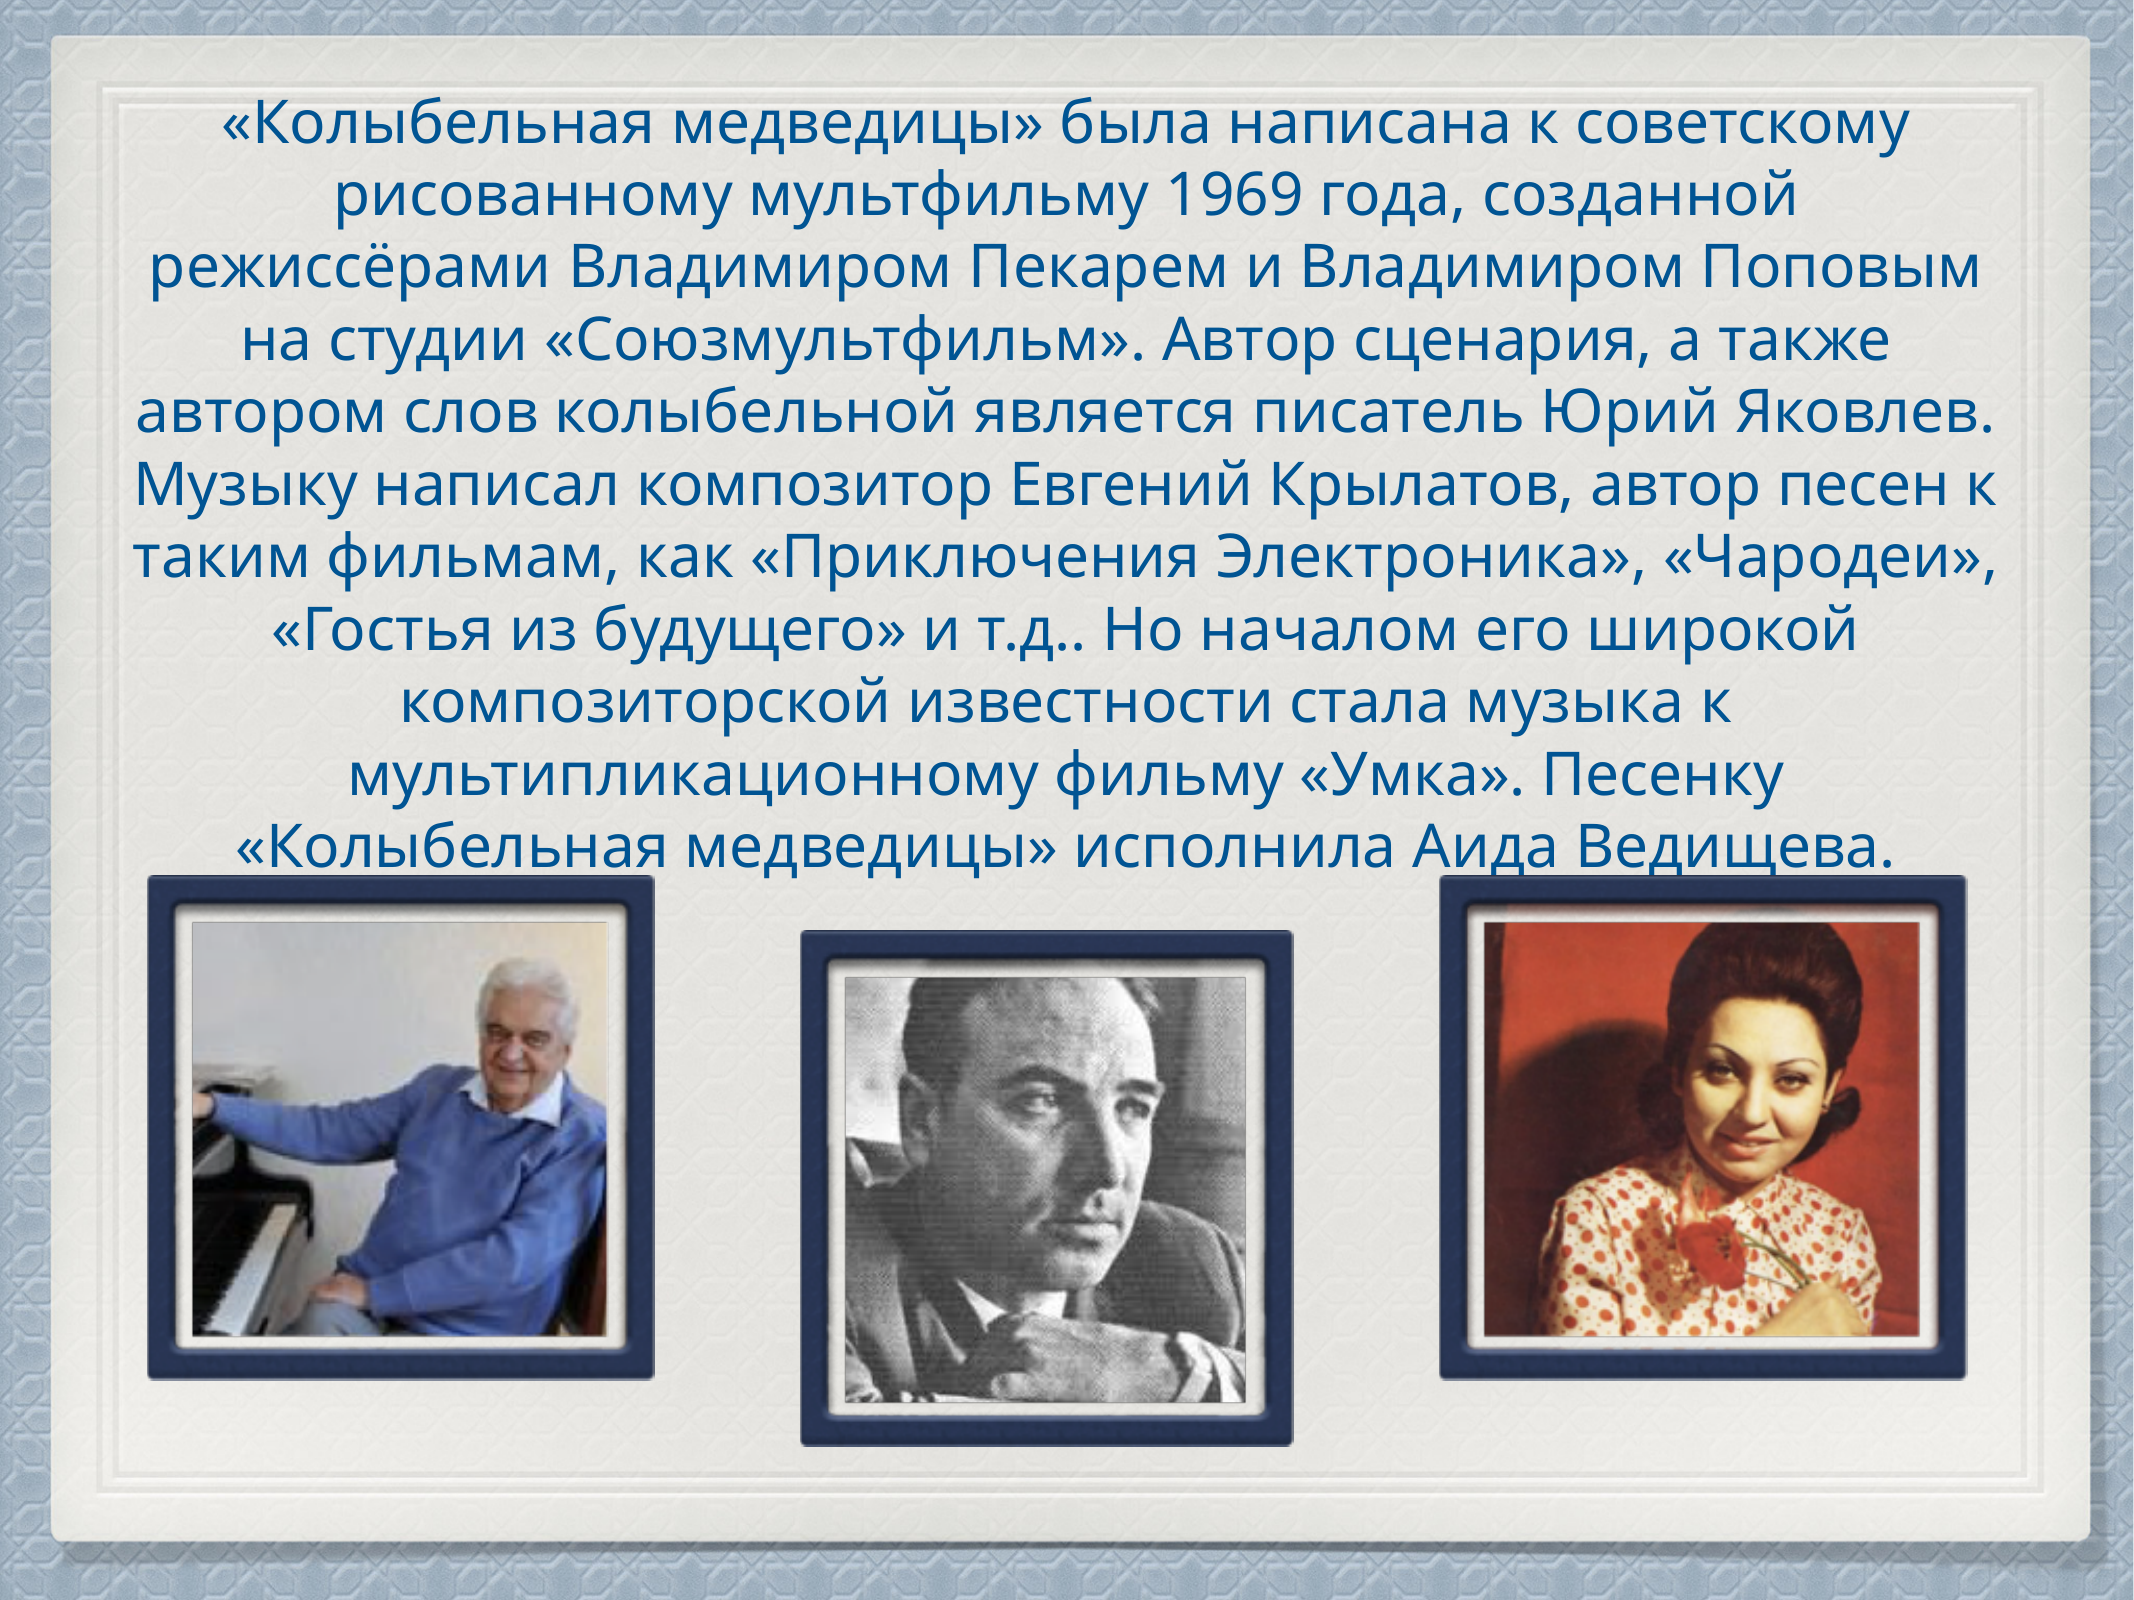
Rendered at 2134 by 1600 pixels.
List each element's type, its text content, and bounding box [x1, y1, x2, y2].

text_box «Колыбельная медведицы» была написана к советскому рисованному мультфильму 1969 года, созданной режиссёрами Владимиром Пекарем и Владимиром Поповым на студии «Союзмультфильм». Автор сценария, а также автором слов колыбельной является писатель Юрий Яковлев. Музыку написал композитор Евгений Крылатов, автор песен к таким фильмам, как «Приключения Электроника», «Чародеи», «Гостья из будущего» и т.д.. Но началом его широкой композиторской известности стала музыка к мультипликационному фильму «Умка». Песенку «Колыбельная медведицы» исполнила Аида Ведищева. [120, 74, 2014, 888]
picture [0, 0, 2134, 1600]
